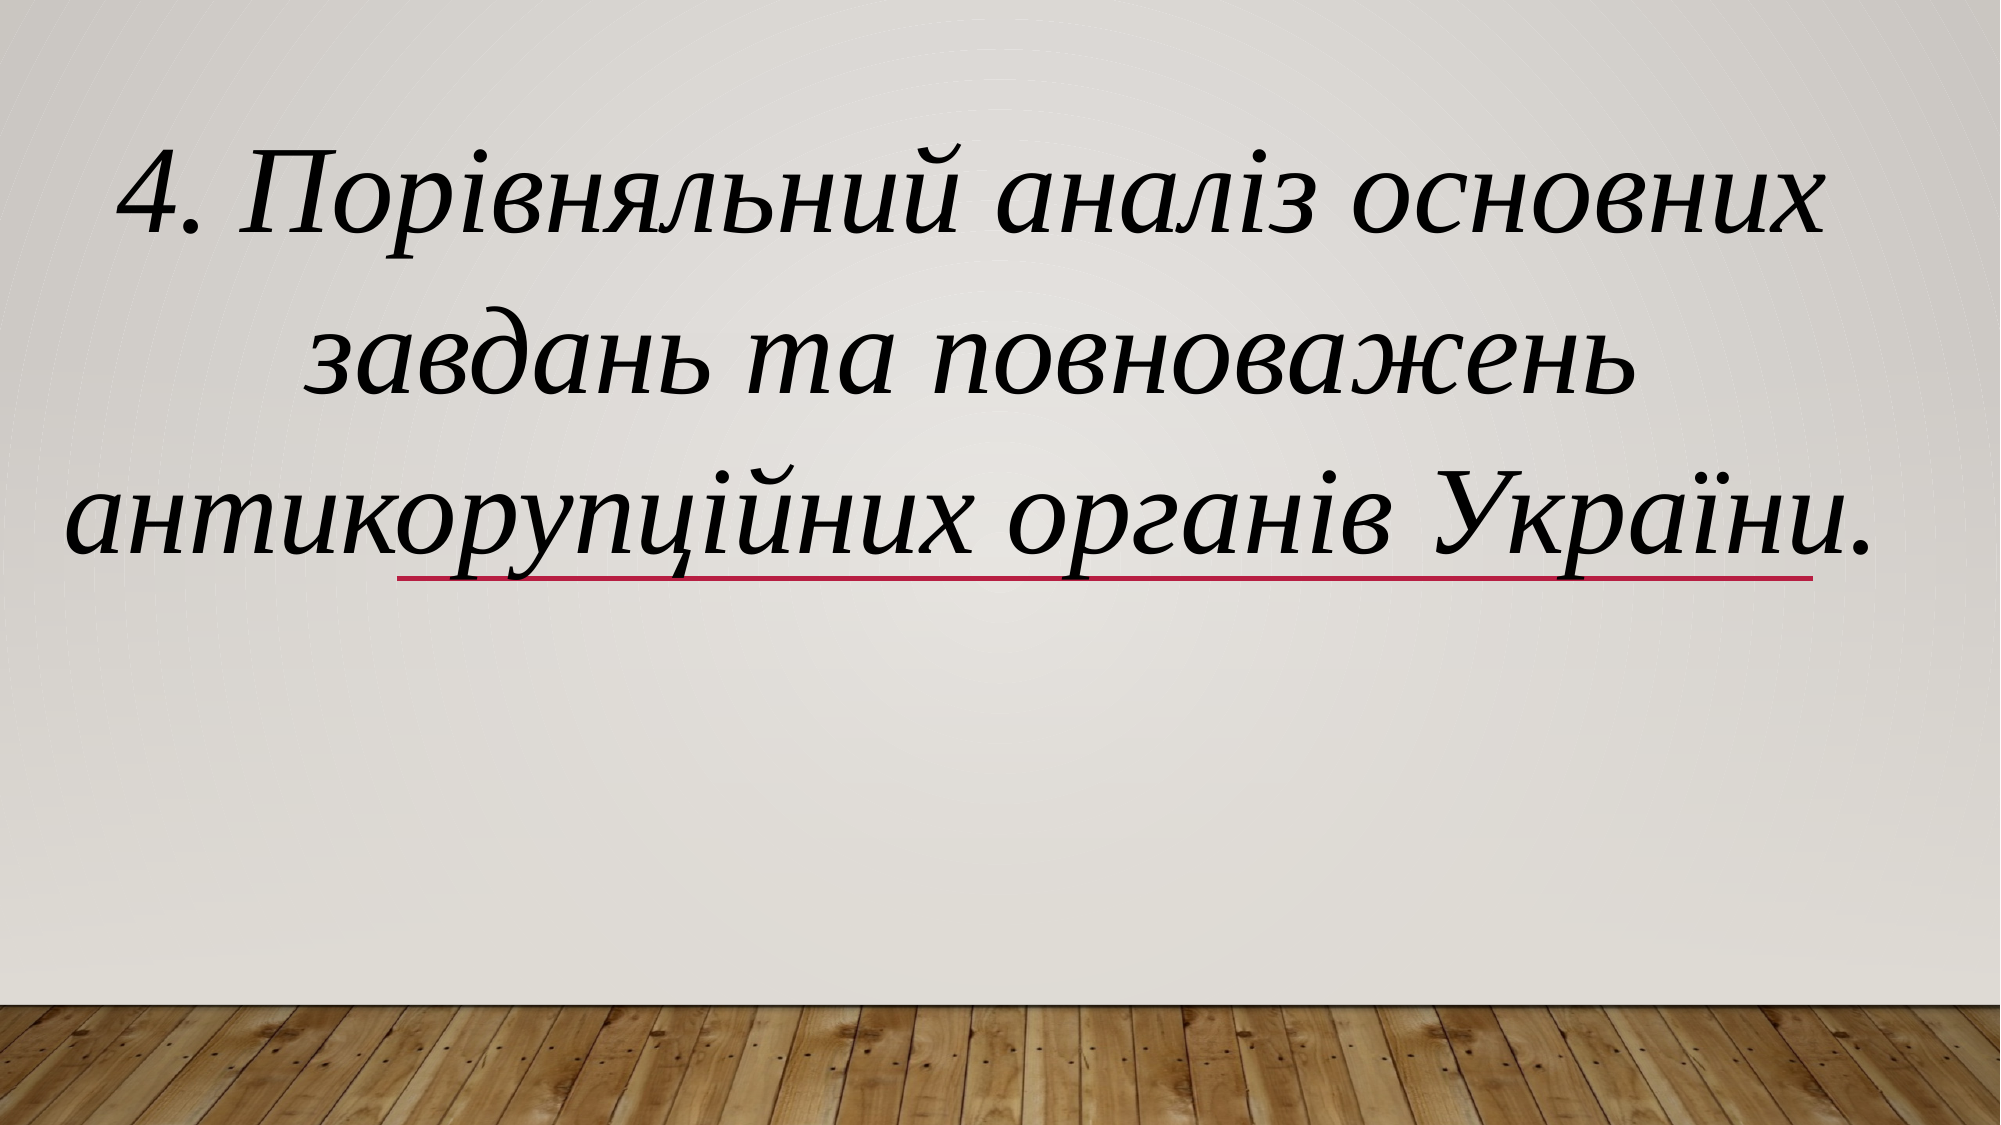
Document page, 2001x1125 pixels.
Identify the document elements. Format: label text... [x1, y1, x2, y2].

picture [0, 1005, 2000, 1125]
text_box 4. Порівняльний аналіз основних завдань та повноважень антикорупційних органів України. [20, 90, 1924, 587]
